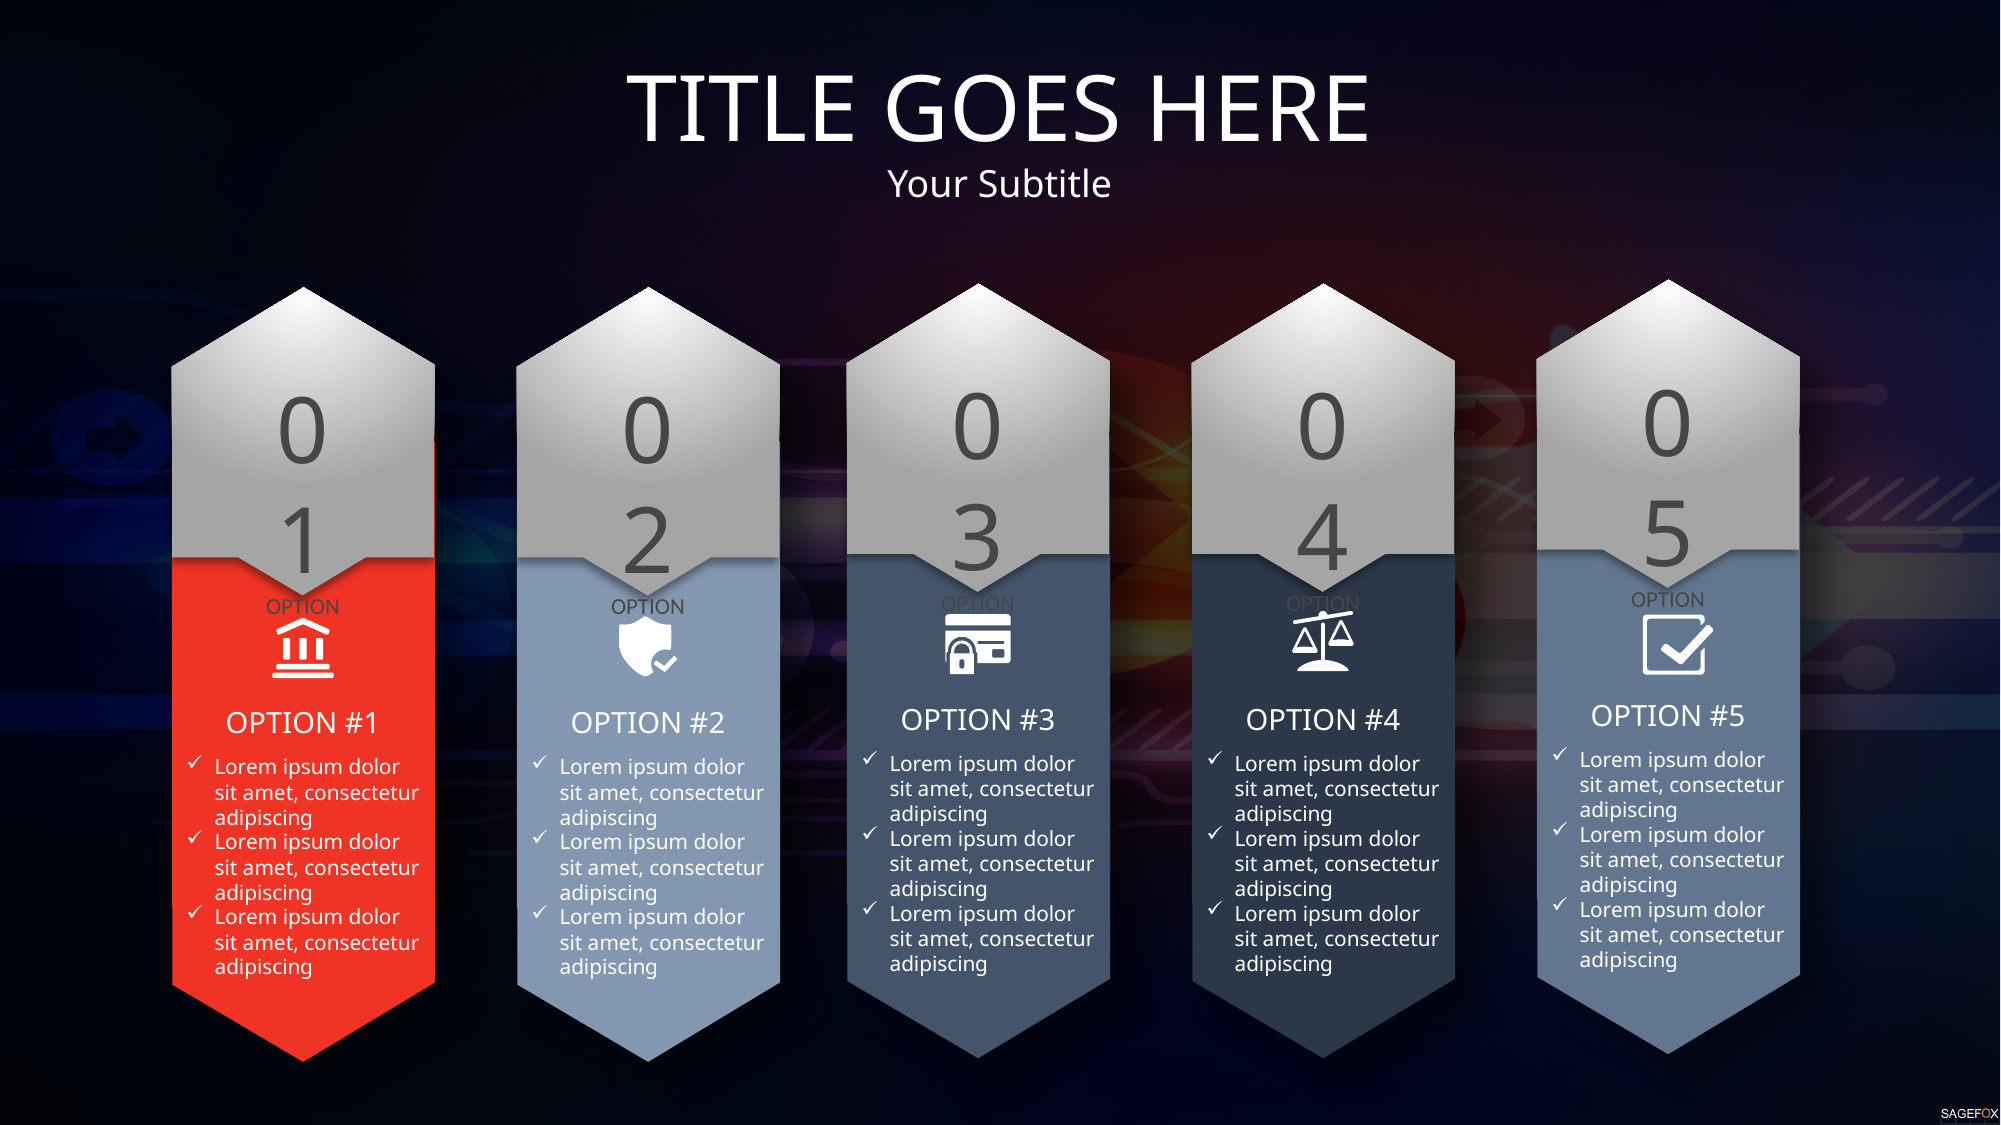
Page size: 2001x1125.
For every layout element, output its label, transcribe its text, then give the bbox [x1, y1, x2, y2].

text_box [1535, 560, 1802, 976]
text_box 05 OPTION [1611, 359, 1725, 617]
text_box [170, 568, 437, 984]
text_box 03 OPTION [921, 363, 1035, 621]
text_box [515, 286, 781, 564]
text_box TITLE GOES HERE Your Subtitle [548, 42, 1452, 212]
text_box [515, 568, 782, 984]
text_box [845, 564, 1112, 981]
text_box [619, 616, 677, 677]
text_box OPTION #5 Lorem ipsum dolor sit amet, consectetur adipiscing Lorem ipsum dolor sit amet, consectetur adipiscing Lorem ipsum dolor sit amet, consectetur adipiscing [1536, 689, 1800, 1004]
text_box [890, 1008, 1064, 1060]
text_box [1190, 564, 1457, 981]
text_box [216, 1012, 388, 1064]
text_box 04 OPTION [1266, 363, 1380, 621]
text_box [170, 286, 436, 564]
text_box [1292, 611, 1354, 672]
text_box 01 OPTION [246, 367, 360, 625]
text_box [945, 614, 1011, 675]
text_box [1235, 1008, 1409, 1060]
text_box OPTION #1 Lorem ipsum dolor sit amet, consectetur adipiscing Lorem ipsum dolor sit amet, consectetur adipiscing Lorem ipsum dolor sit amet, consectetur adipiscing [171, 697, 435, 1012]
text_box [1535, 278, 1801, 556]
text_box OPTION #4 Lorem ipsum dolor sit amet, consectetur adipiscing Lorem ipsum dolor sit amet, consectetur adipiscing Lorem ipsum dolor sit amet, consectetur adipiscing [1191, 693, 1455, 1008]
picture [0, 0, 2001, 1125]
text_box [1581, 1004, 1754, 1056]
text_box [1190, 282, 1456, 560]
text_box 02 OPTION [591, 367, 705, 625]
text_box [272, 618, 334, 679]
text_box [561, 1012, 733, 1064]
text_box [845, 282, 1111, 560]
text_box OPTION #3 Lorem ipsum dolor sit amet, consectetur adipiscing Lorem ipsum dolor sit amet, consectetur adipiscing Lorem ipsum dolor sit amet, consectetur adipiscing [846, 693, 1110, 1008]
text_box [1642, 614, 1714, 675]
text_box OPTION #2 Lorem ipsum dolor sit amet, consectetur adipiscing Lorem ipsum dolor sit amet, consectetur adipiscing Lorem ipsum dolor sit amet, consectetur adipiscing [516, 697, 780, 1012]
